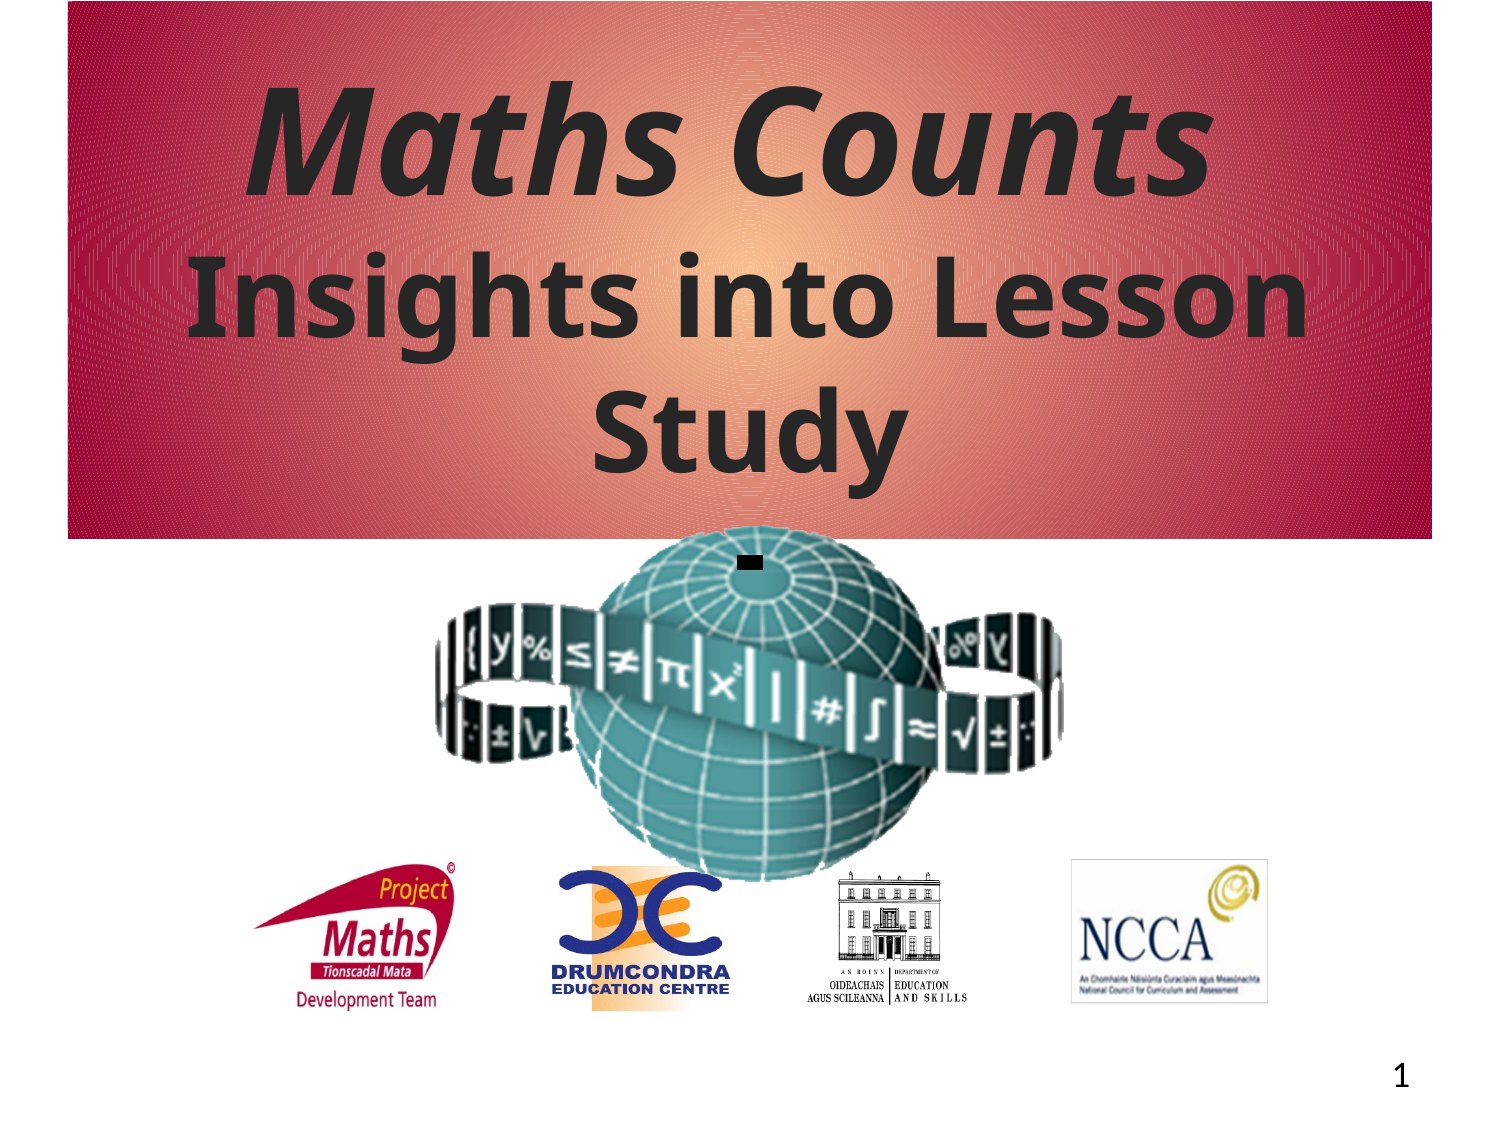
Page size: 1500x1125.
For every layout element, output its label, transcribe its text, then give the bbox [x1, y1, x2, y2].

picture [253, 526, 1065, 1013]
text_box 1 [1074, 1042, 1425, 1103]
picture [1068, 857, 1270, 1006]
title Maths Counts Insights into Lesson Study [67, 1, 1433, 539]
